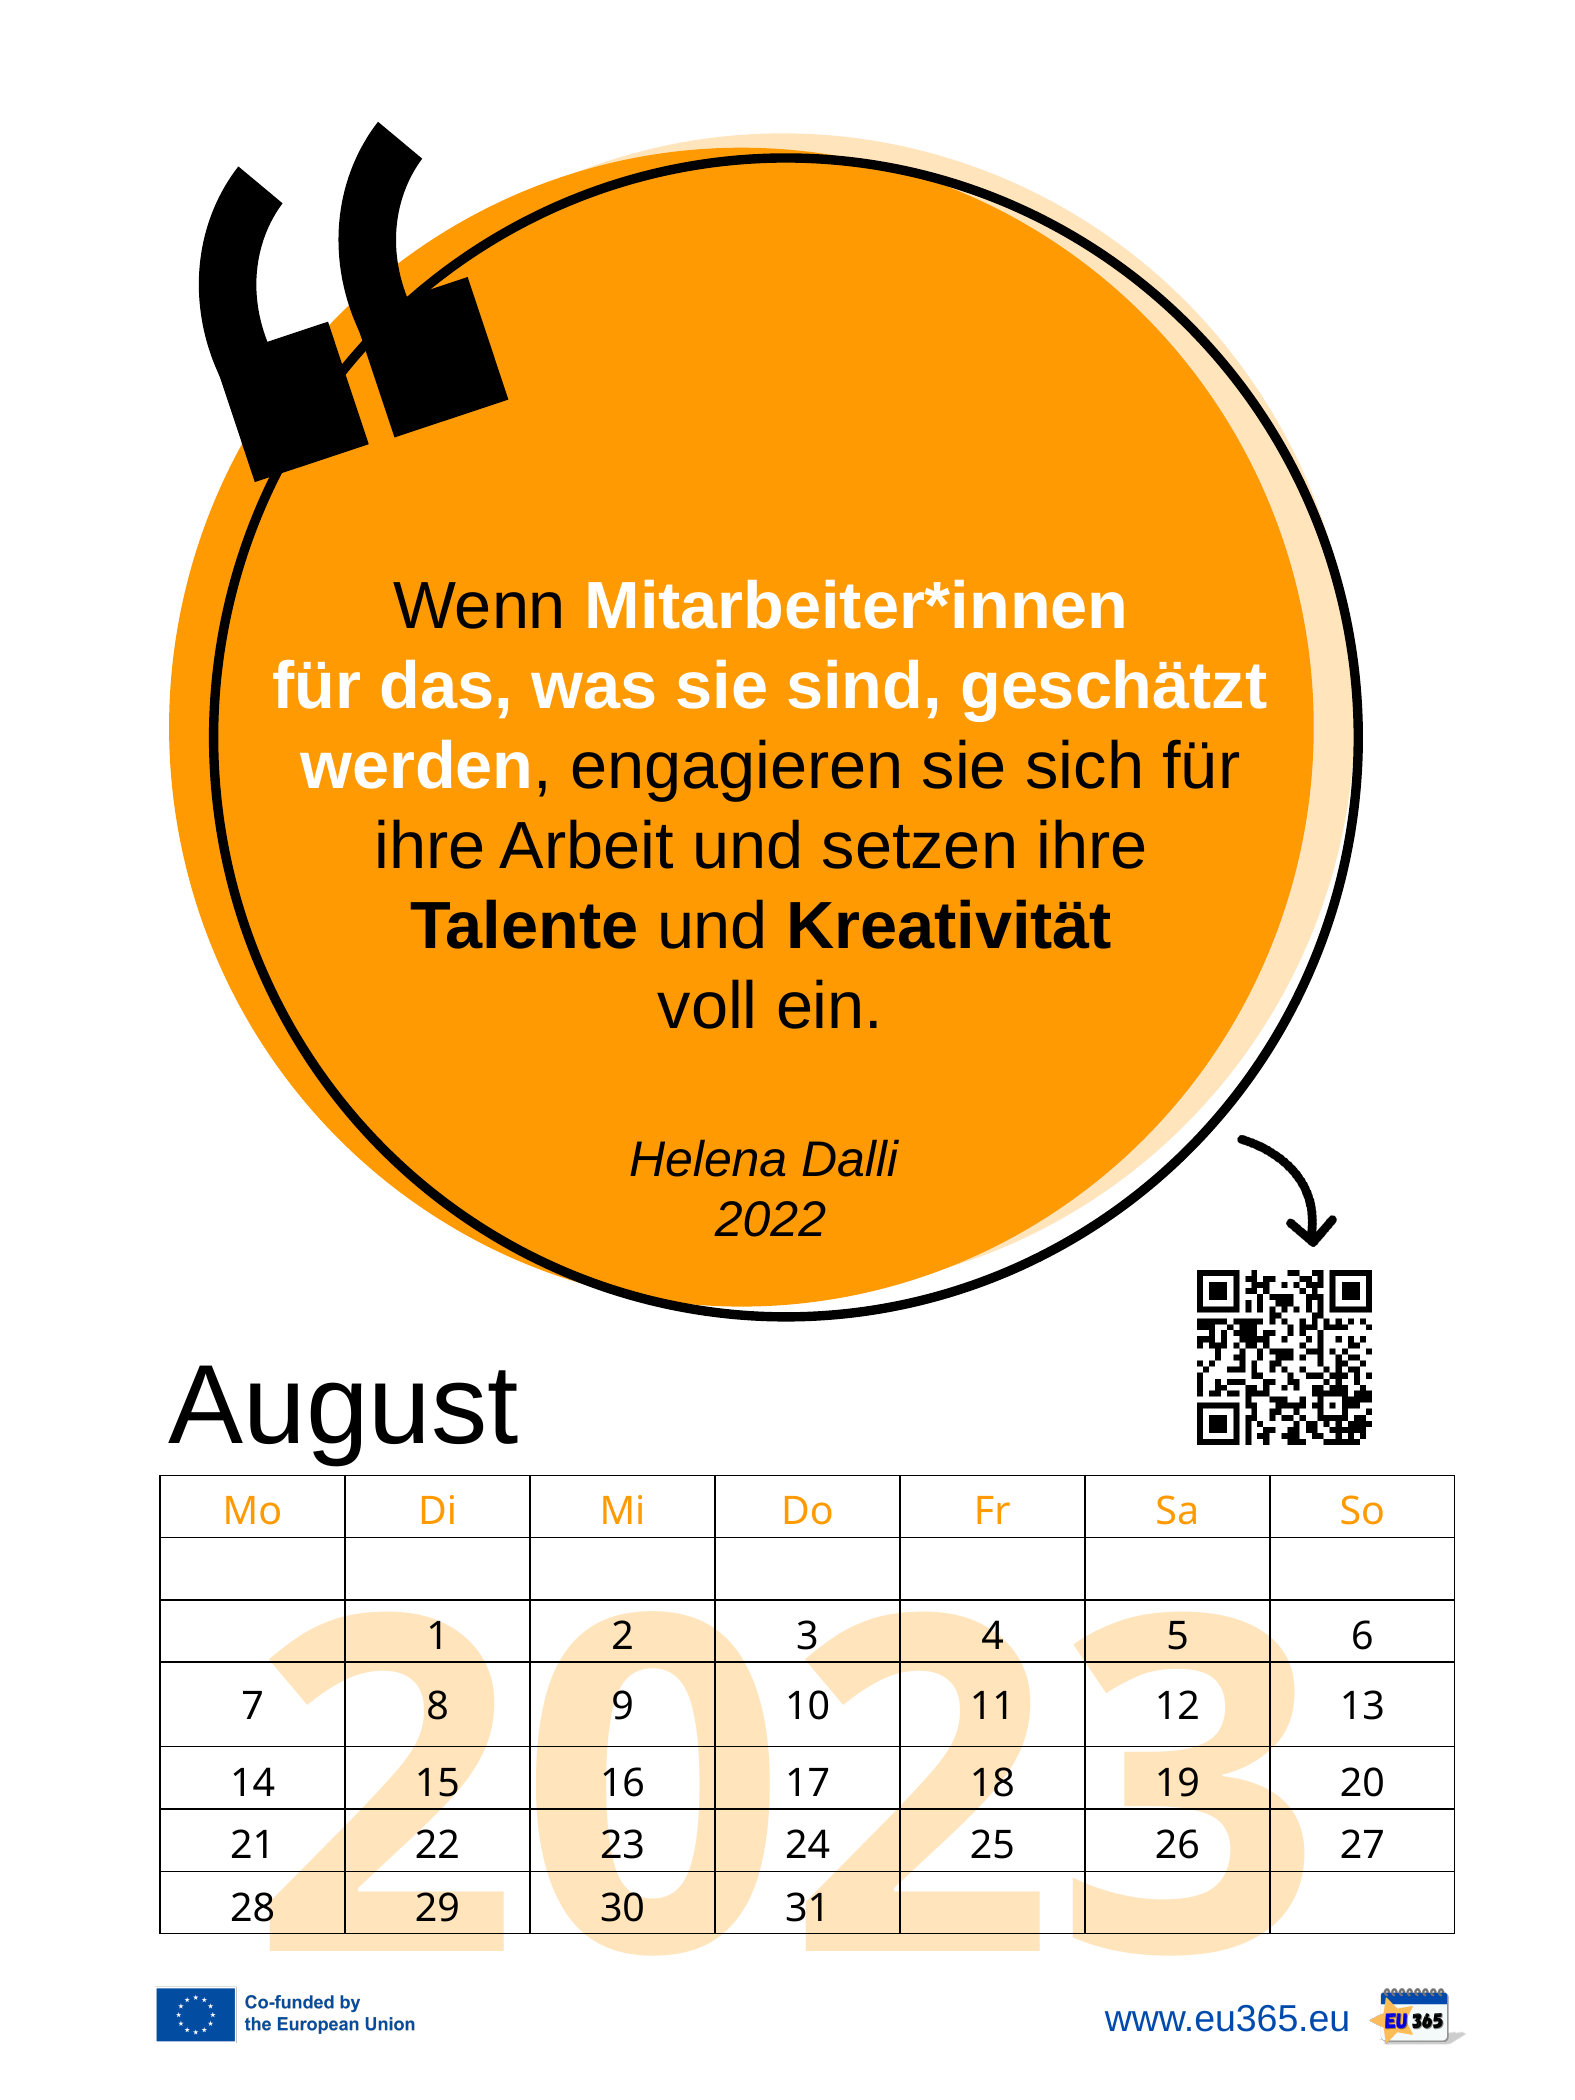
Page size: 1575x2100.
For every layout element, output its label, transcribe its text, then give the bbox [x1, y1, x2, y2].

table_cell [161, 1538, 344, 1599]
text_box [168, 133, 1359, 1318]
table_header Mi [531, 1476, 714, 1537]
table_header Fr [901, 1476, 1084, 1537]
table_cell 31 [716, 1872, 899, 1933]
table_cell [346, 1538, 529, 1599]
table_cell [716, 1538, 899, 1599]
table_cell 27 [1271, 1810, 1454, 1871]
text_box www.eu365.eu [975, 1986, 1363, 2047]
table_header Sa [1086, 1476, 1269, 1537]
table_cell 14 [161, 1747, 344, 1808]
table_cell 5 [1086, 1601, 1269, 1661]
table_cell 15 [346, 1747, 529, 1808]
table_cell 2 [531, 1601, 714, 1661]
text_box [83, 0, 851, 626]
table_cell 30 [531, 1872, 714, 1933]
table_cell 25 [901, 1810, 1084, 1871]
table_cell 24 [716, 1810, 899, 1871]
table_header Do [716, 1476, 899, 1537]
table_cell 12 [1086, 1663, 1269, 1746]
table_cell 16 [531, 1747, 714, 1808]
table_cell [1271, 1538, 1454, 1599]
table_header Mo [161, 1476, 344, 1537]
picture [1217, 1119, 1364, 1261]
table_cell [1086, 1538, 1269, 1599]
table_cell 9 [531, 1663, 714, 1746]
table_cell [1271, 1872, 1454, 1933]
table_cell 7 [161, 1663, 344, 1746]
table_cell [531, 1538, 714, 1599]
table_cell 10 [716, 1663, 899, 1746]
table_cell 28 [161, 1872, 344, 1933]
table_cell 4 [901, 1601, 1084, 1661]
table_cell 22 [346, 1810, 529, 1871]
table_cell 6 [1271, 1601, 1454, 1661]
table_cell [901, 1872, 1084, 1933]
table_header So [1271, 1476, 1454, 1537]
table_cell 29 [346, 1872, 529, 1933]
table_cell 17 [716, 1747, 899, 1808]
table_cell 23 [531, 1810, 714, 1871]
table_header Di [346, 1476, 529, 1537]
table_cell [1086, 1872, 1269, 1933]
text_box August [153, 1323, 1462, 1474]
table_cell 21 [161, 1810, 344, 1871]
text_box 2023 [84, 1475, 1491, 2053]
table_cell 13 [1271, 1663, 1454, 1746]
table_cell [161, 1601, 344, 1661]
table_cell 19 [1086, 1747, 1269, 1808]
table_cell 11 [901, 1663, 1084, 1746]
table_cell 3 [716, 1601, 899, 1661]
picture [147, 1984, 430, 2045]
table_cell 20 [1271, 1747, 1454, 1808]
table_cell 1 [346, 1601, 529, 1661]
table_cell [901, 1538, 1084, 1599]
table_cell 8 [346, 1663, 529, 1746]
table_cell 26 [1086, 1810, 1269, 1871]
table_cell 18 [901, 1747, 1084, 1808]
picture [1191, 1264, 1378, 1452]
picture [1364, 1985, 1473, 2046]
